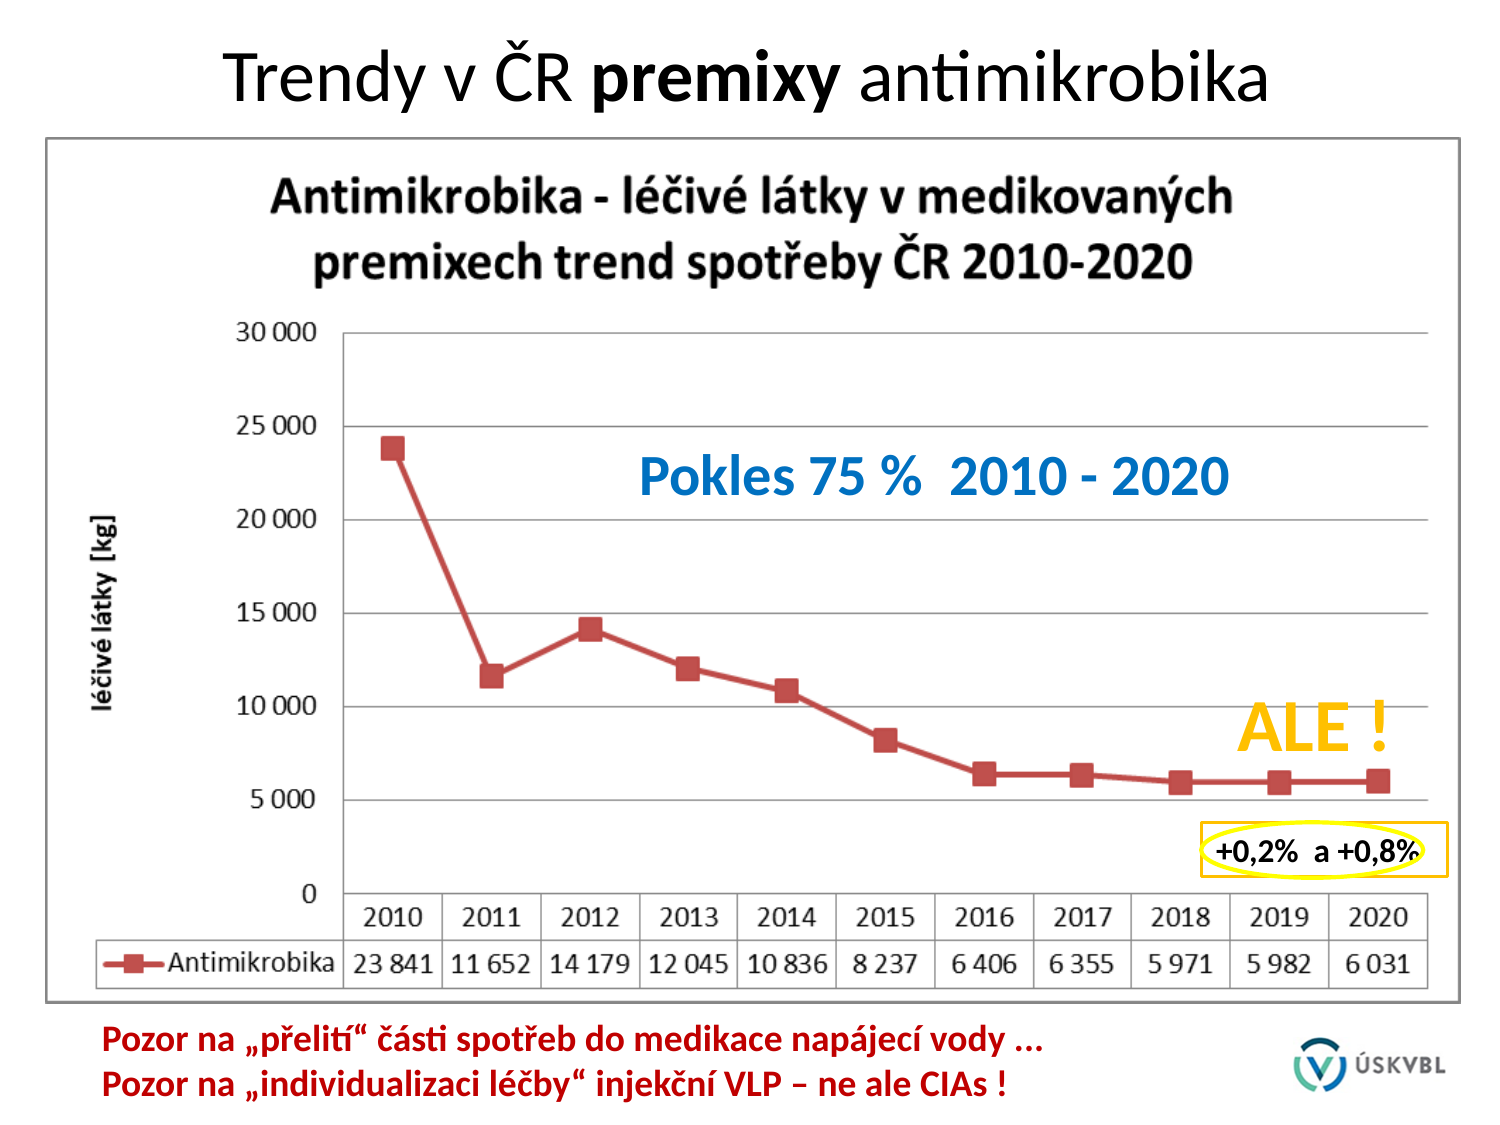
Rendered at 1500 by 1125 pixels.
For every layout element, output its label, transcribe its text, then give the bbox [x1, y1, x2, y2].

text_box Pozor na „přelití“ části spotřeb do medikace napájecí vody ... Pozor na „individualizaci léčby“ injekční VLP – ne ale CIAs ! [87, 1012, 1162, 1112]
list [45, 136, 1461, 1005]
picture [1293, 1036, 1446, 1094]
title Trendy v ČR premixy antimikrobika [71, 19, 1422, 124]
